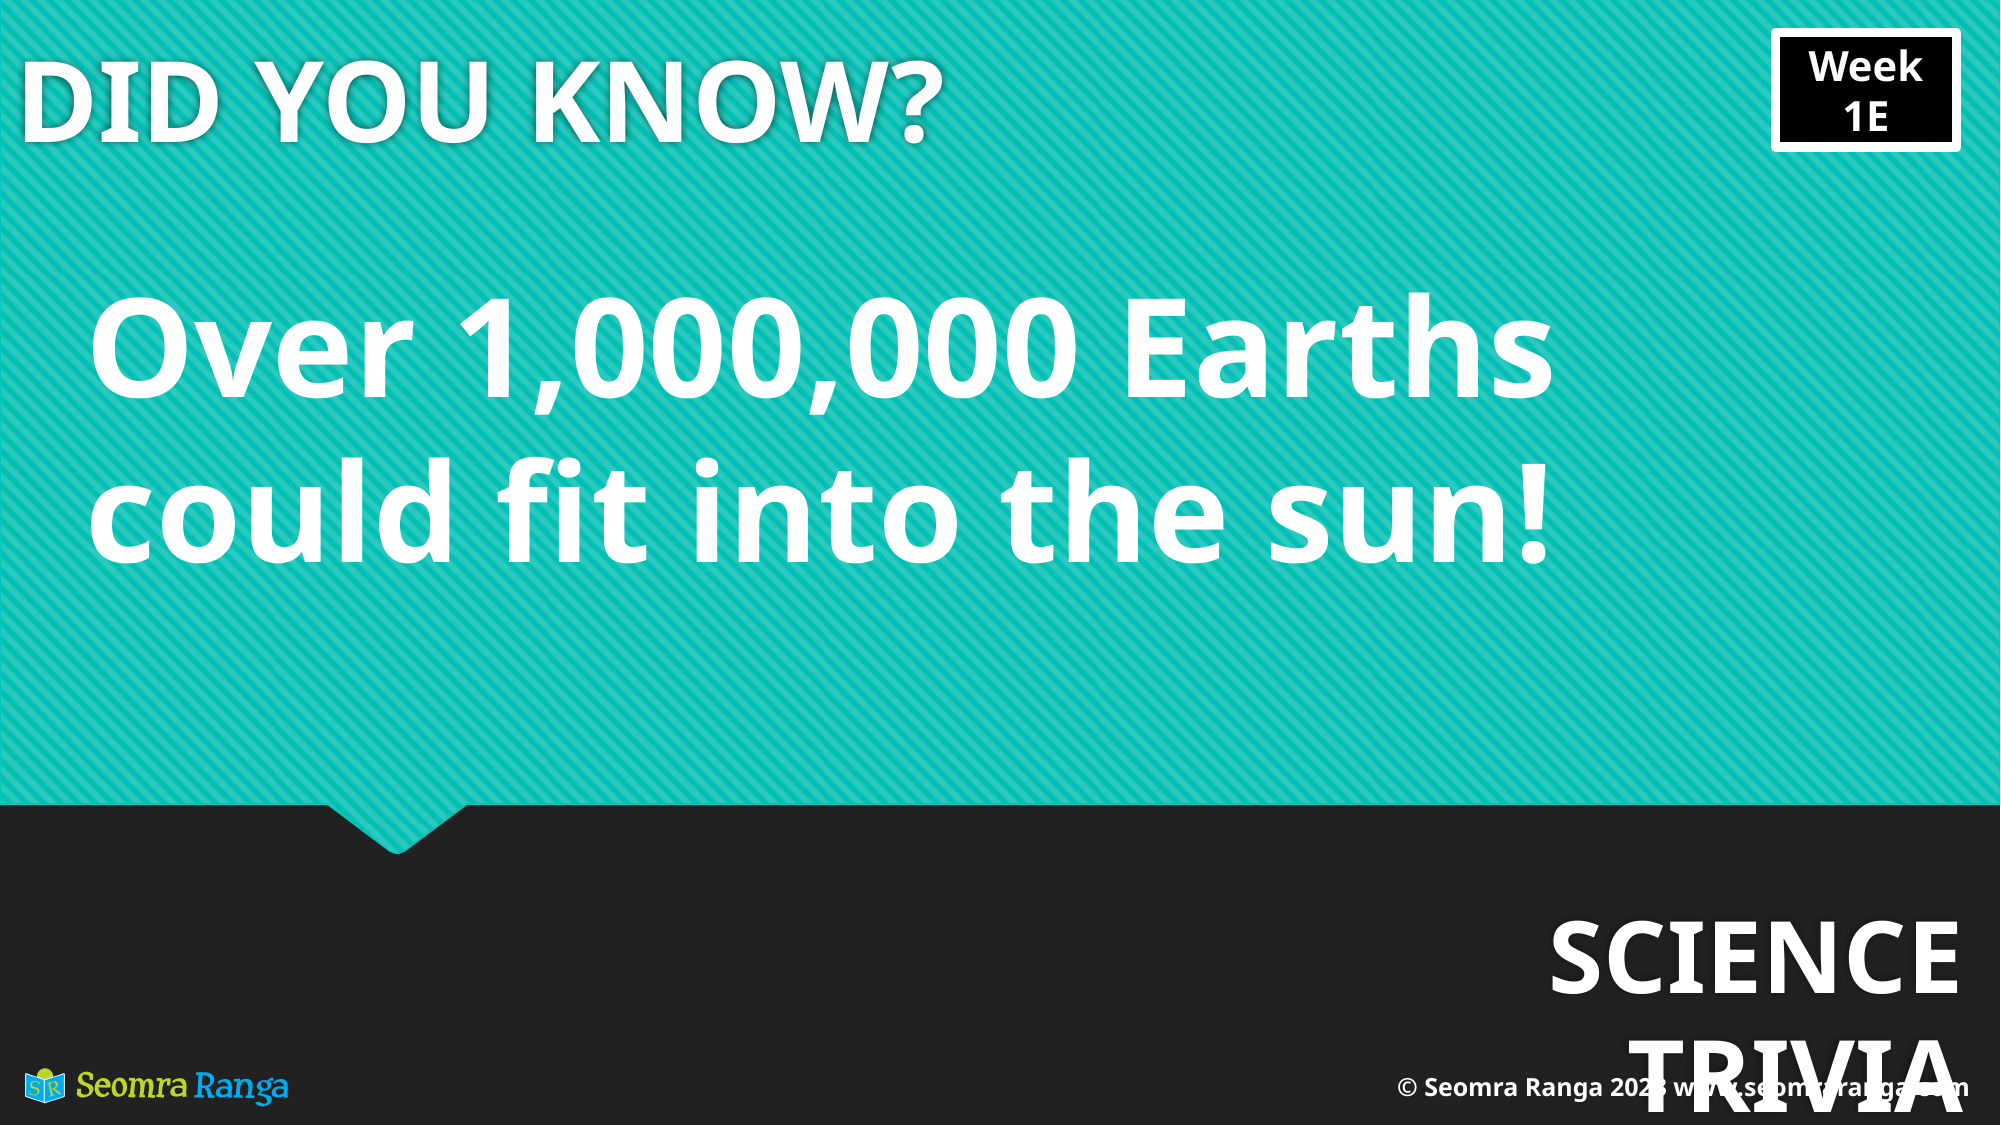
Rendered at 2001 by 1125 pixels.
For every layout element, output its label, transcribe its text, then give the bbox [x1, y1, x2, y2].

subtitle SCIENCE TRIVIA [1197, 885, 1979, 1014]
text_box © Seomra Ranga 2023 www.seomraranga.com [1367, 1064, 2000, 1110]
text_box Over 1,000,000 Earths could fit into the sun! [70, 252, 1931, 598]
picture [13, 1052, 301, 1125]
title DID YOU KNOW? [0, 15, 1735, 173]
text_box Week 1E [1775, 32, 1957, 148]
